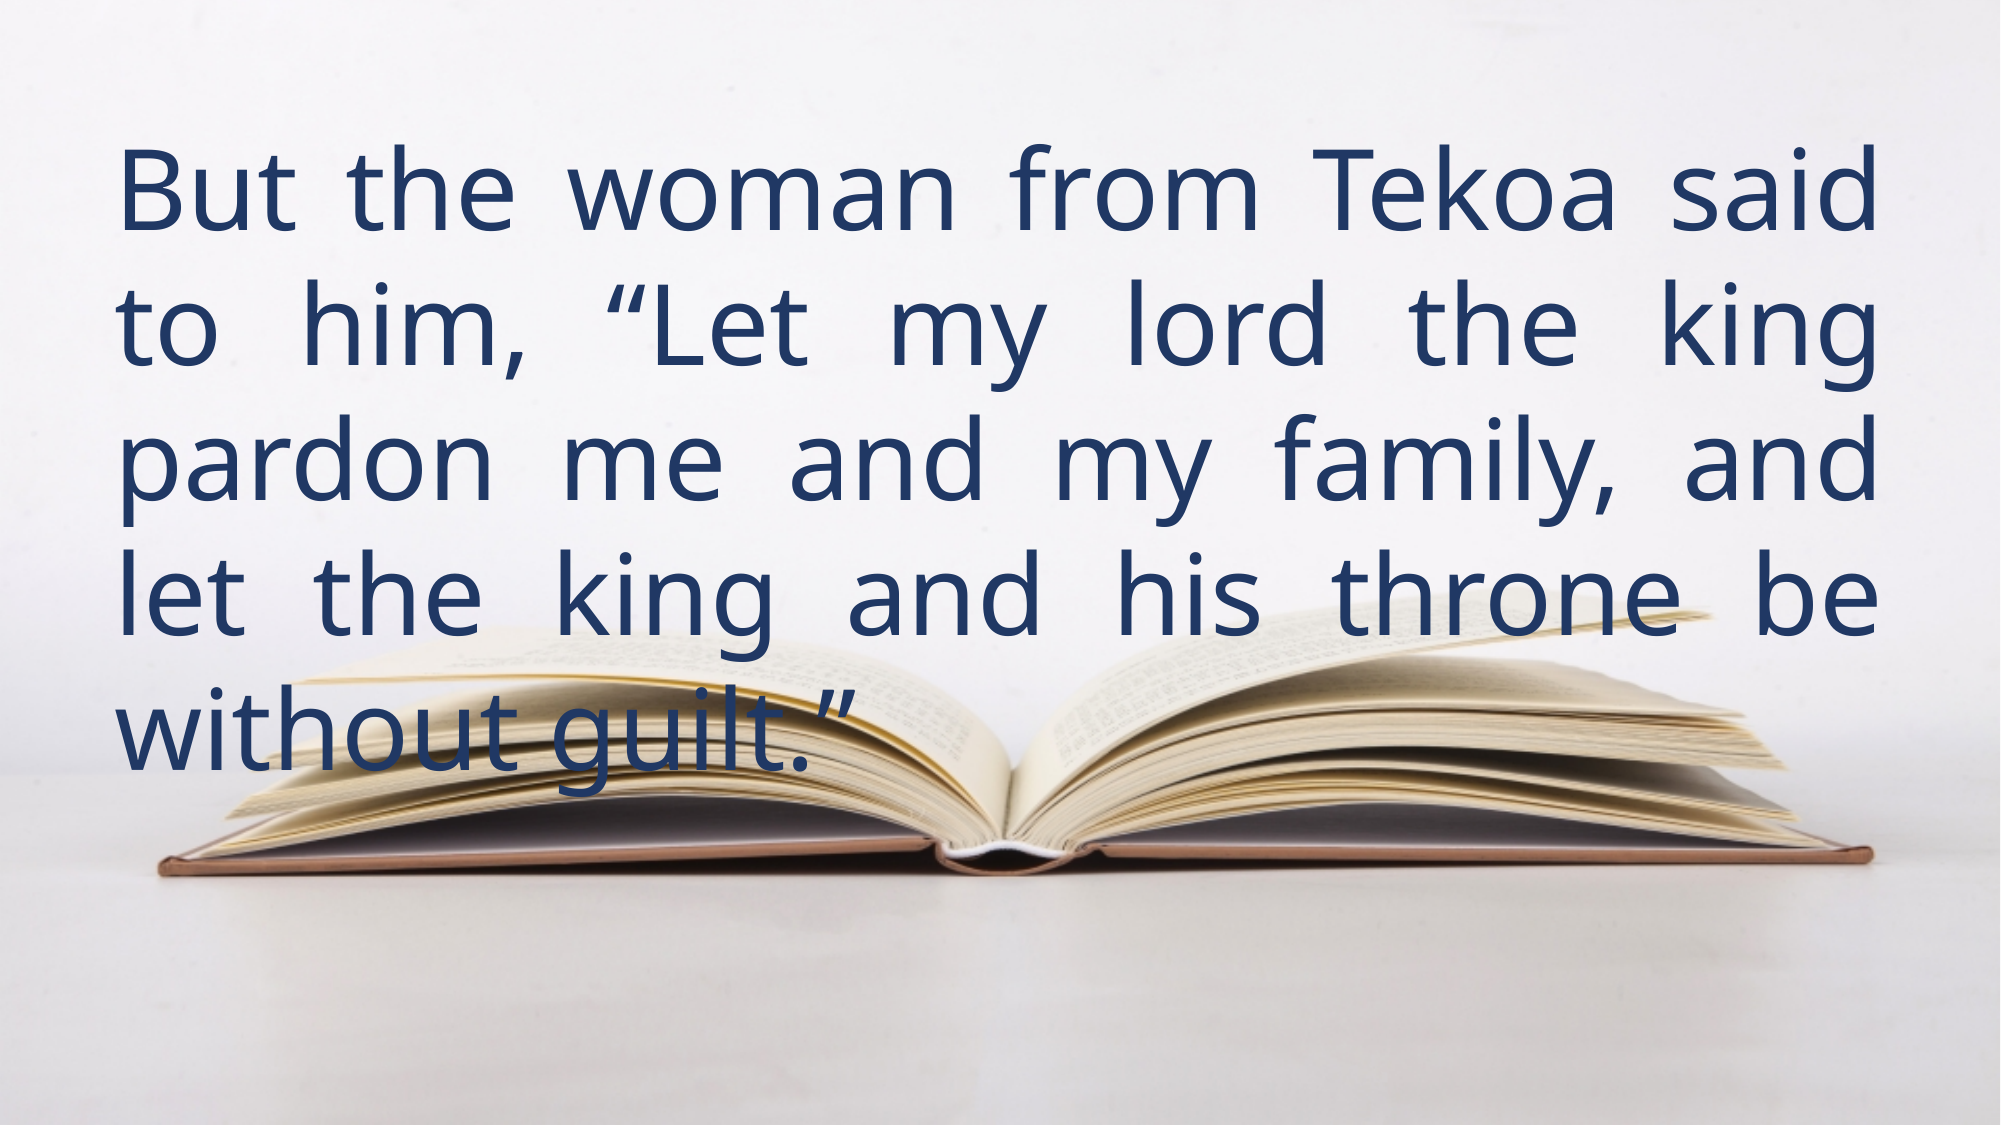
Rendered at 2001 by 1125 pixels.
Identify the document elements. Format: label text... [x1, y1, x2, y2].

text_box But the woman from Tekoa said to him, “Let my lord the king pardon me and my family, and let the king and his throne be without guilt.” [99, 110, 1900, 801]
picture [0, 0, 2001, 1125]
